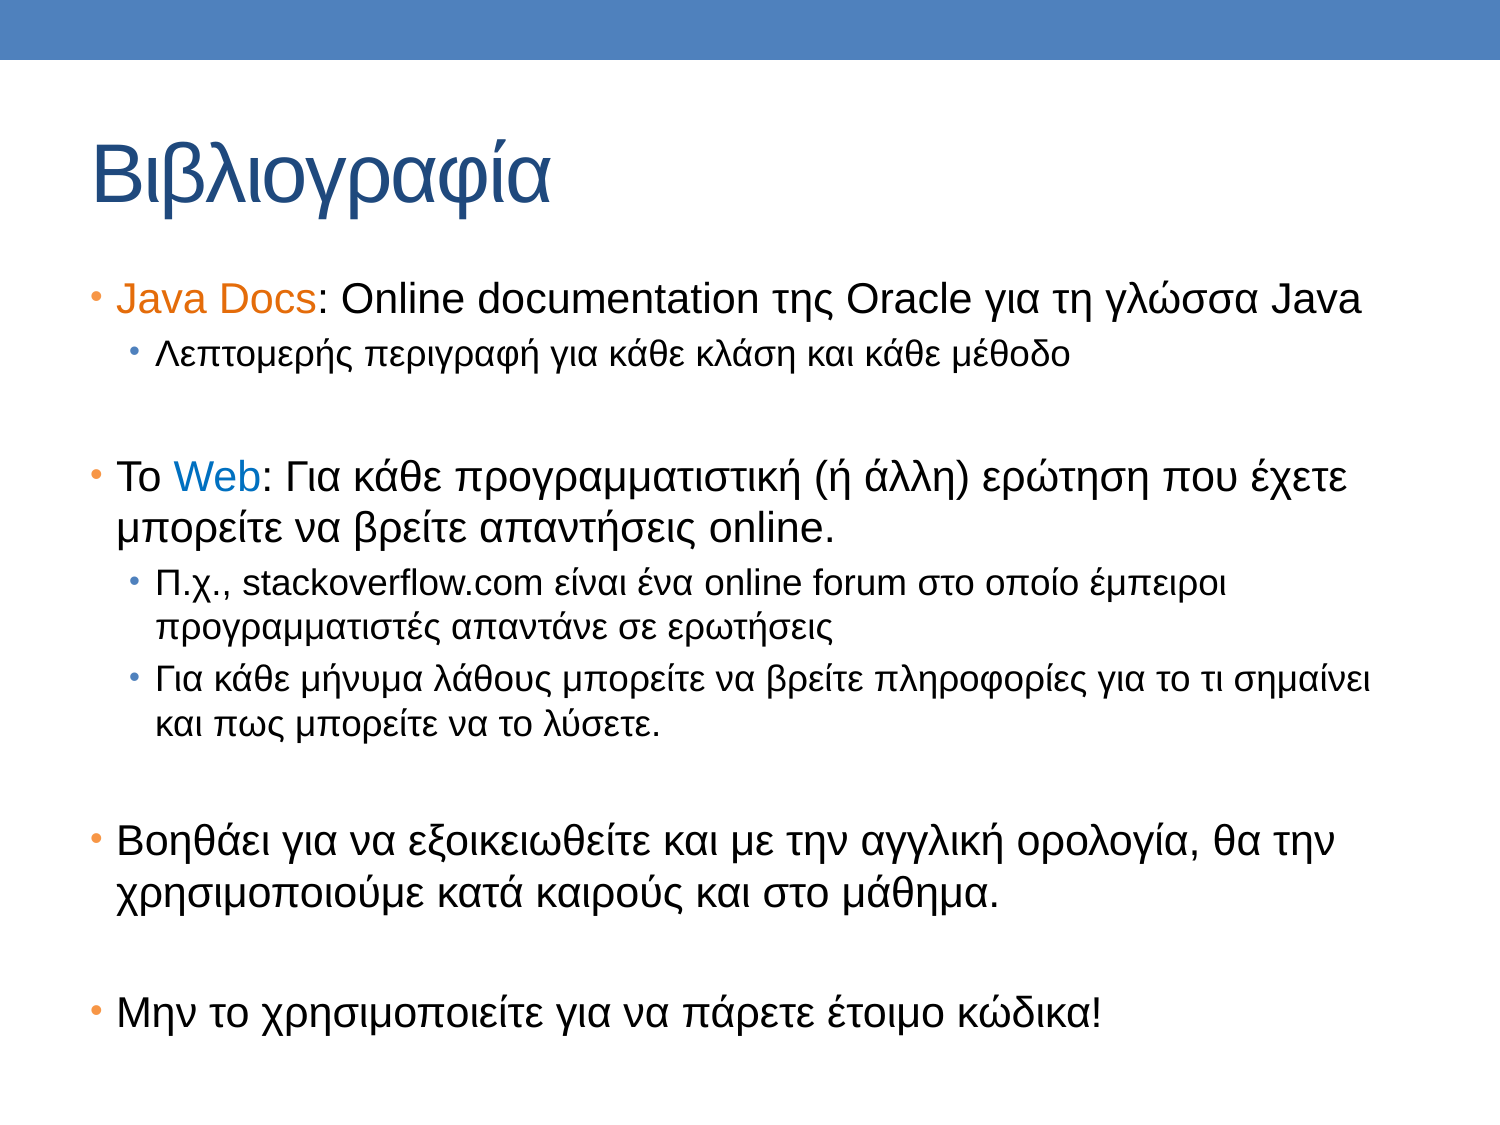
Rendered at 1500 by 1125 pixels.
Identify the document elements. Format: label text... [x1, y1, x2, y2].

list Java Docs: Online documentation της Oracle για τη γλώσσα Java Λεπτομερής περιγραφή για κάθε κλάση και κάθε μέθοδο Το Web: Για κάθε προγραμματιστική (ή άλλη) ερώτηση που έχετε μπορείτε να βρείτε απαντήσεις online. Π.χ., stackoverflow.com είναι ένα online forum στο οποίο έμπειροι προγραμματιστές απαντάνε σε ερωτήσεις Για κάθε μήνυμα λάθους μπορείτε να βρείτε πληροφορίες για το τι σημαίνει και πως μπορείτε να το λύσετε. Βοηθάει για να εξοικειωθείτε και με την αγγλική ορολογία, θα την χρησιμοποιούμε κατά καιρούς και στο μάθημα. Μην το χρησιμοποιείτε για να πάρετε έτοιμο κώδικα! [75, 262, 1425, 1063]
title Βιβλιογραφία [75, 87, 1425, 250]
